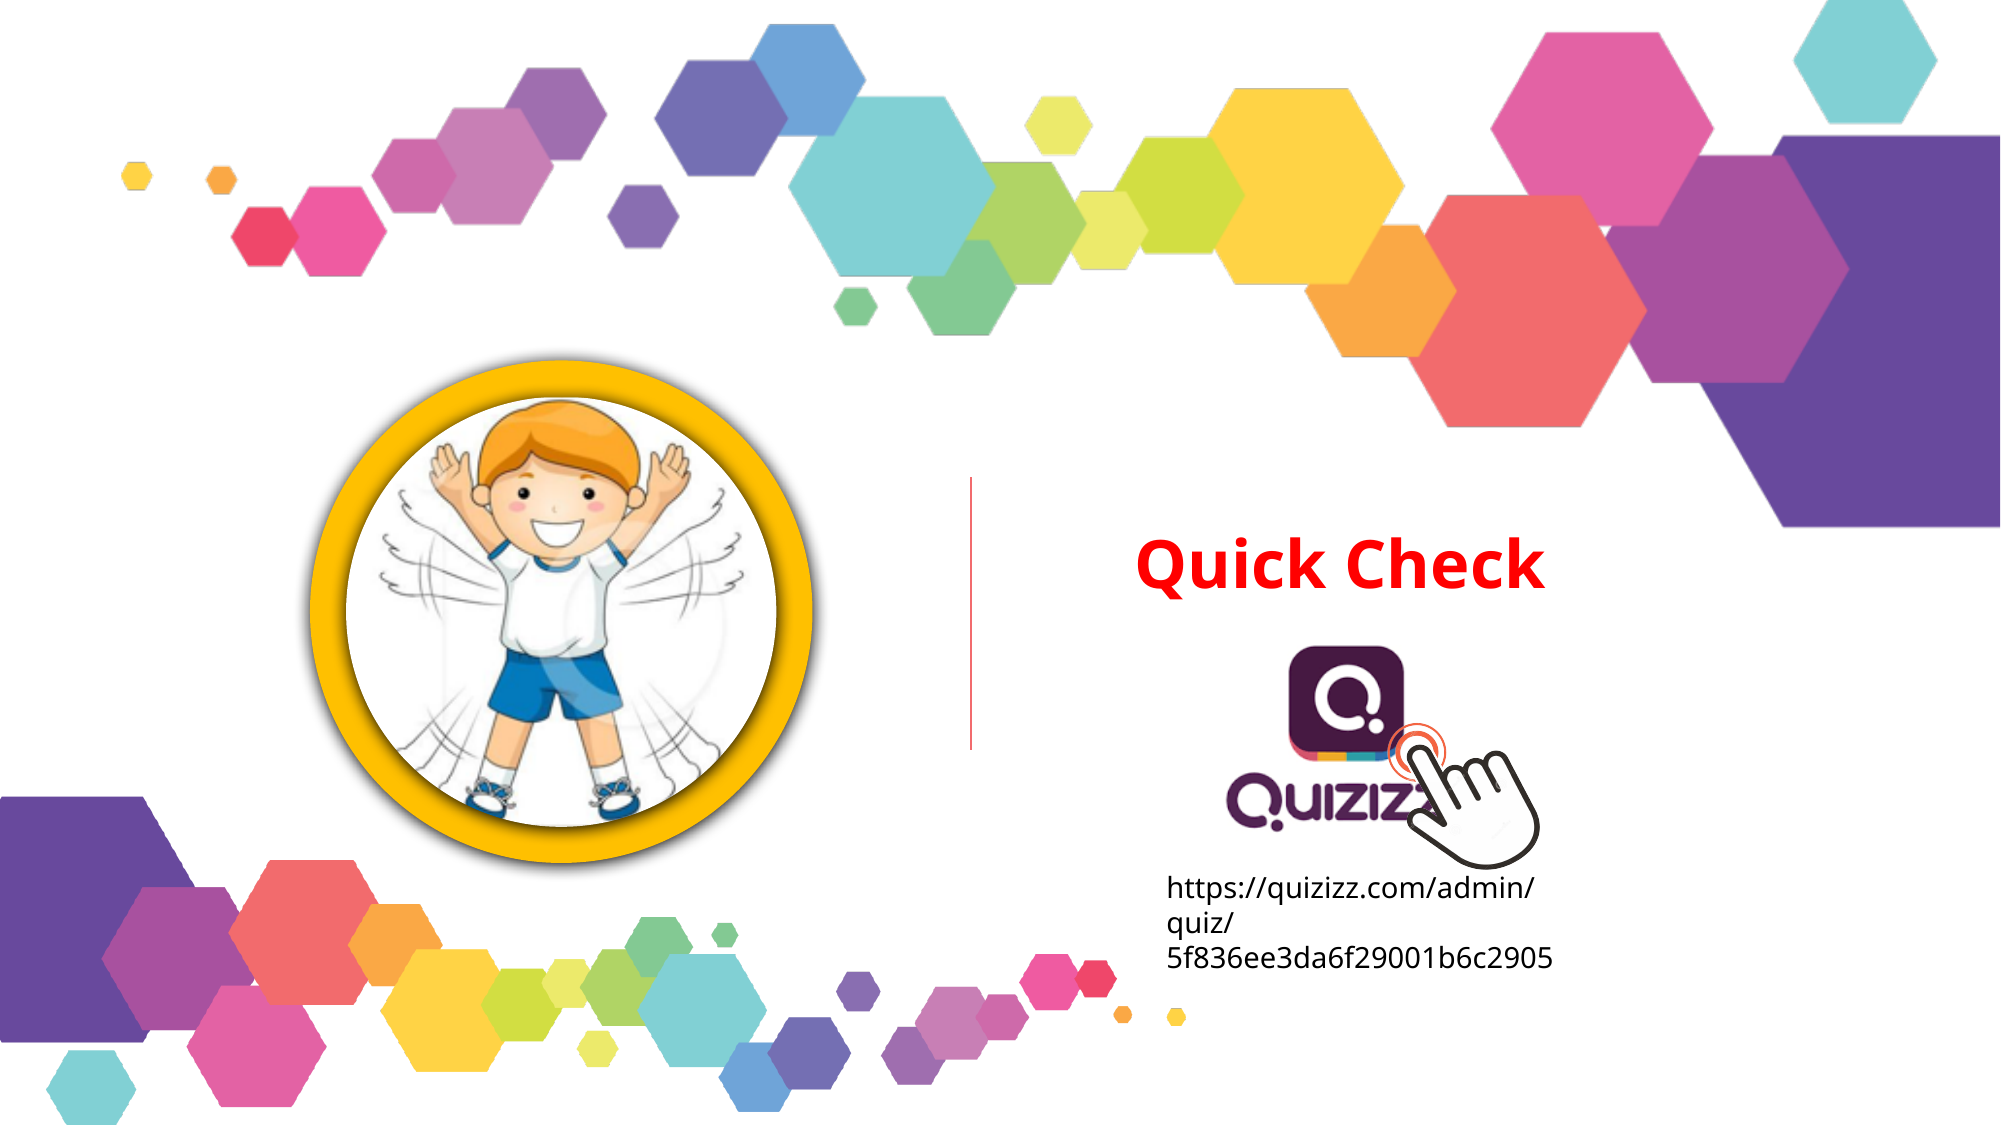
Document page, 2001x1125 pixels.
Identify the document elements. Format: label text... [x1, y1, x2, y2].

text_box Quick Check [991, 514, 1689, 610]
picture [0, 630, 1552, 1125]
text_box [309, 360, 813, 863]
text_box https://quizizz.com/admin/quiz/5f836ee3da6f29001b6c2905 [1151, 862, 1624, 983]
picture [122, 0, 2001, 529]
